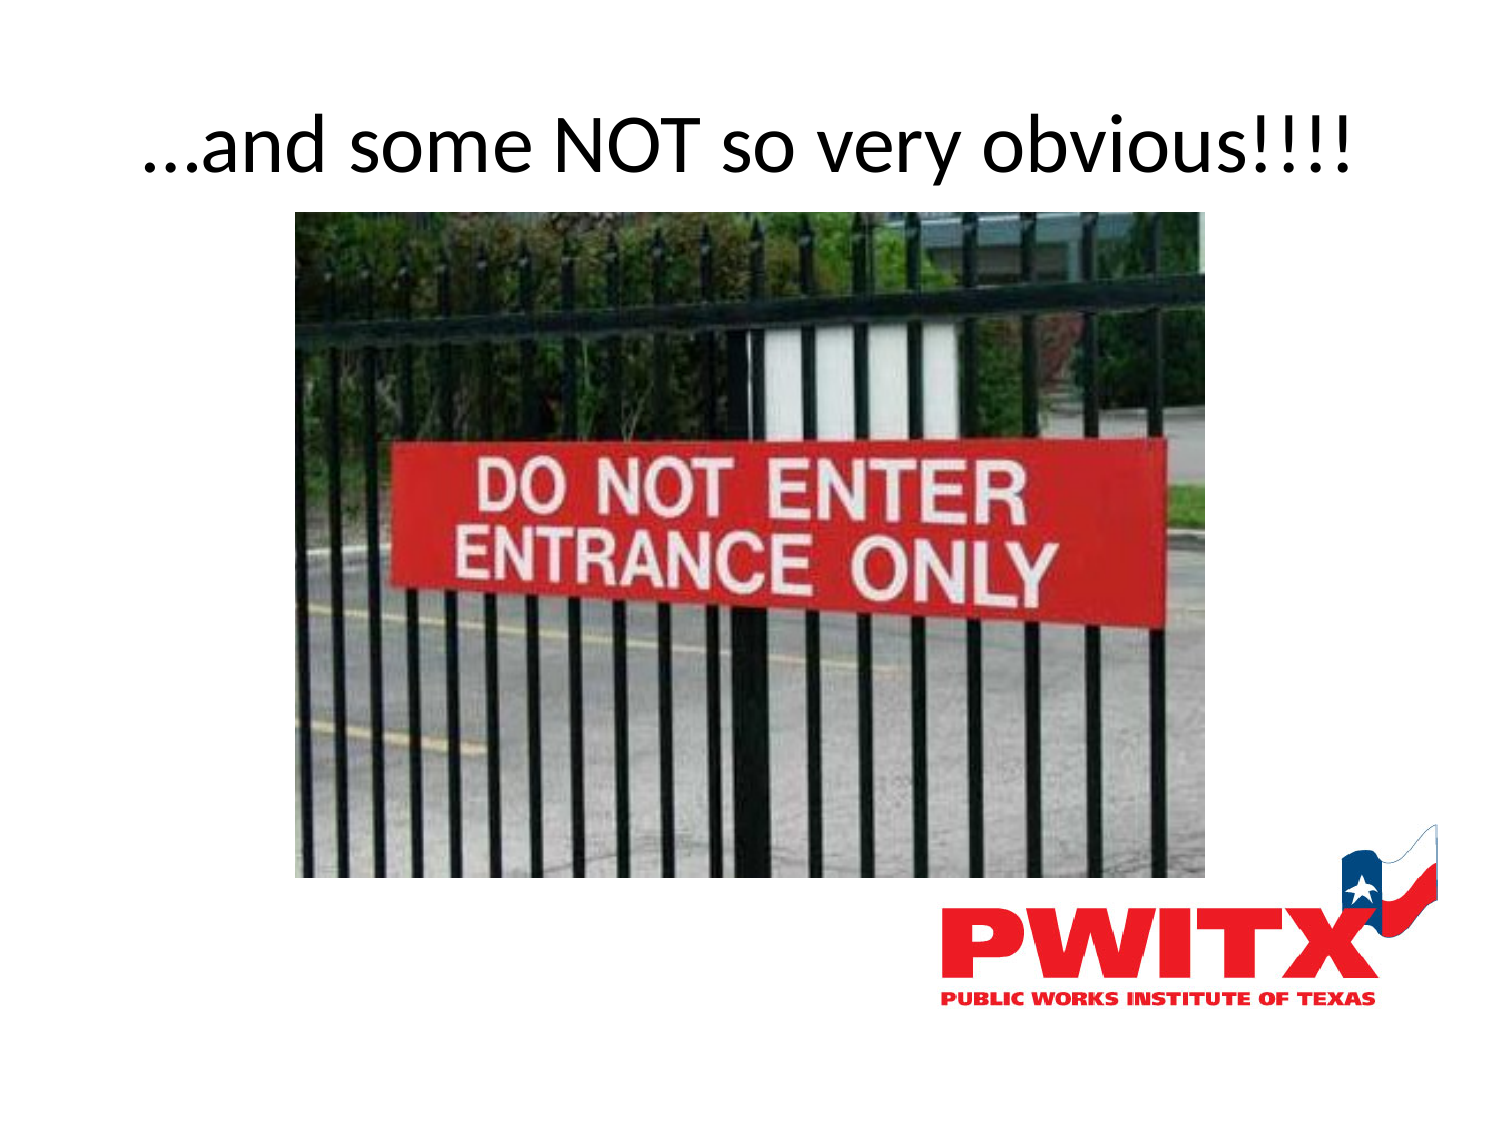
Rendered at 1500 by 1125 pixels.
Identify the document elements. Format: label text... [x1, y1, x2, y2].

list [295, 212, 1205, 878]
title …and some NOT so very obvious!!!! [75, 45, 1425, 233]
picture [937, 824, 1438, 1010]
